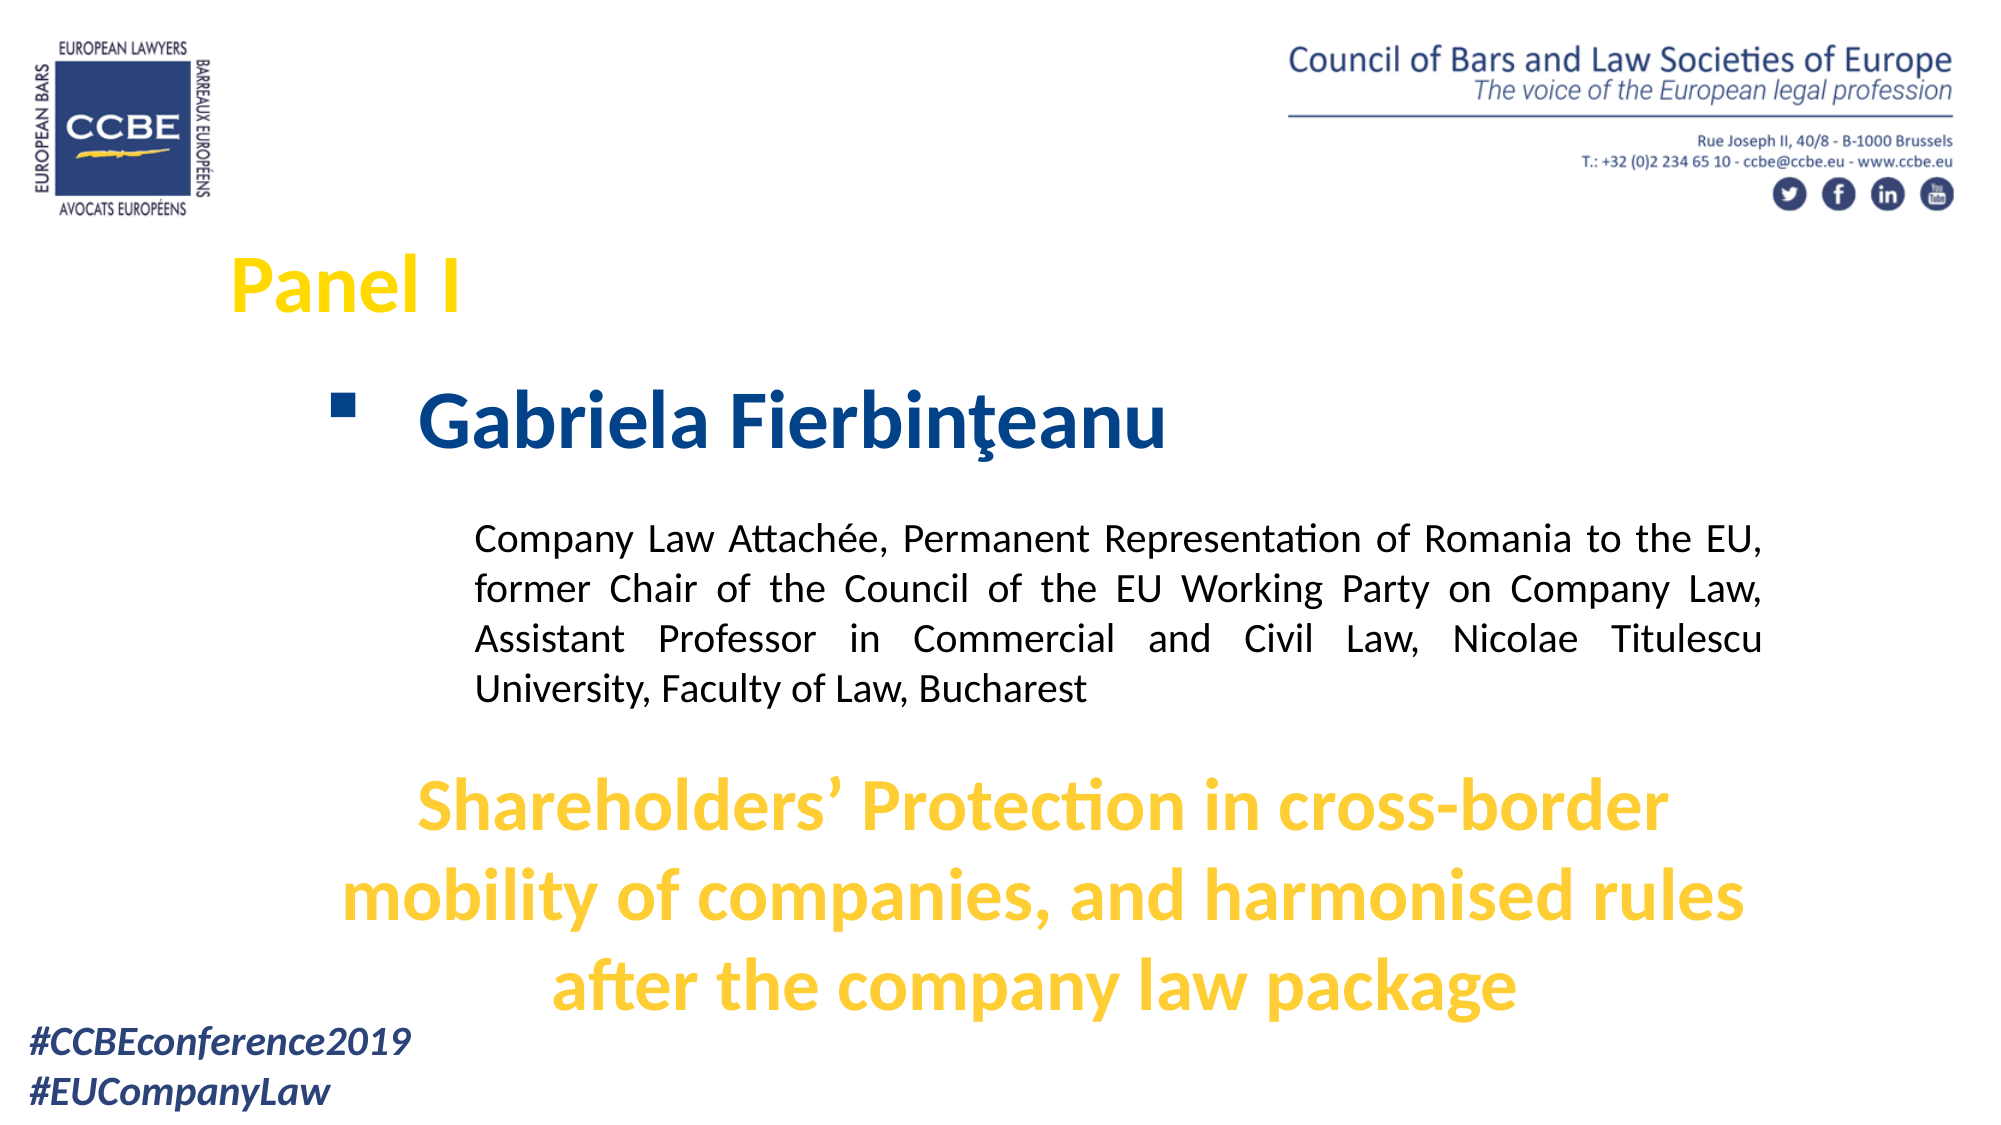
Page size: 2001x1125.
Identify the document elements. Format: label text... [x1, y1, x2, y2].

text_box Gabriela Fierbinţeanu Company Law Attachée, Permanent Representation of Romania to the EU, former Chair of the Council of the EU Working Party on Company Law, Assistant Professor in Commercial and Civil Law, Nicolae Titulescu University, Faculty of Law, Bucharest Shareholders’ Protection in cross-border mobility of companies, and harmonised rules after the company law package [309, 358, 1779, 1033]
picture [32, 37, 215, 222]
picture [1269, 36, 1966, 222]
text_box #CCBEconference2019 #EUCompanyLaw [14, 1006, 436, 1122]
text_box Panel I [215, 221, 478, 336]
